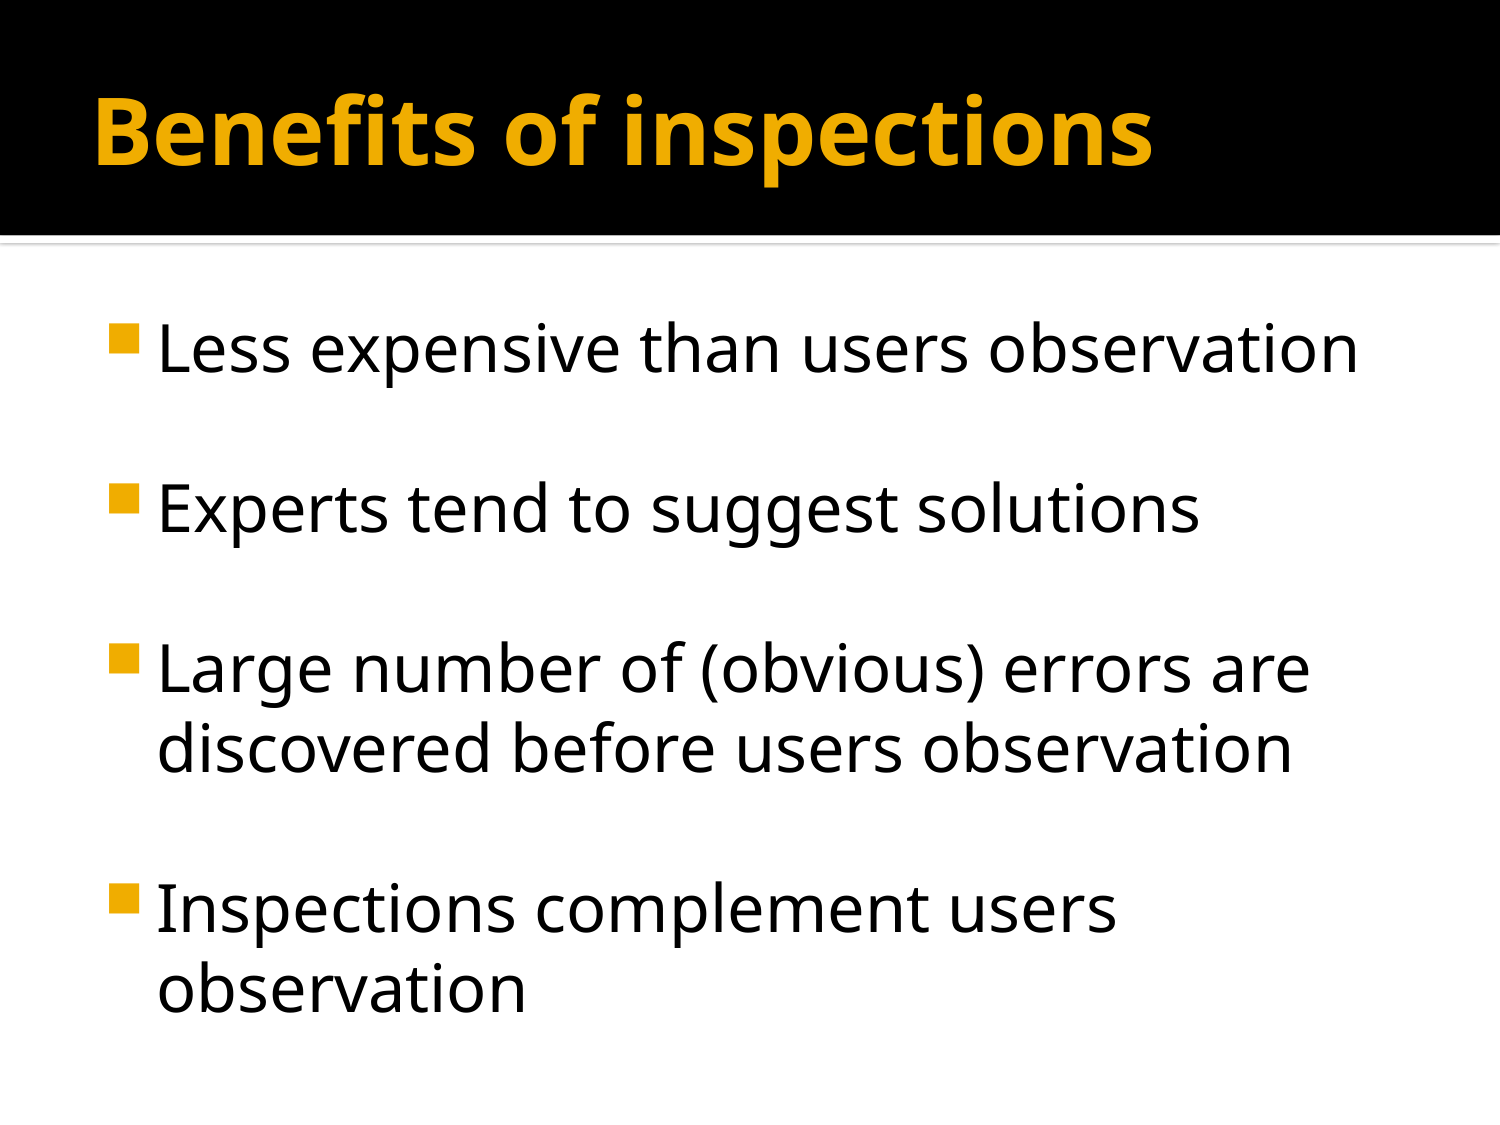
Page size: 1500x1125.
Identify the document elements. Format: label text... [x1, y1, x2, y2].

list Less expensive than users observation Experts tend to suggest solutions Large number of (obvious) errors are discovered before users observation Inspections complement users observation [75, 291, 1425, 1050]
title Benefits of inspections [75, 25, 1425, 231]
